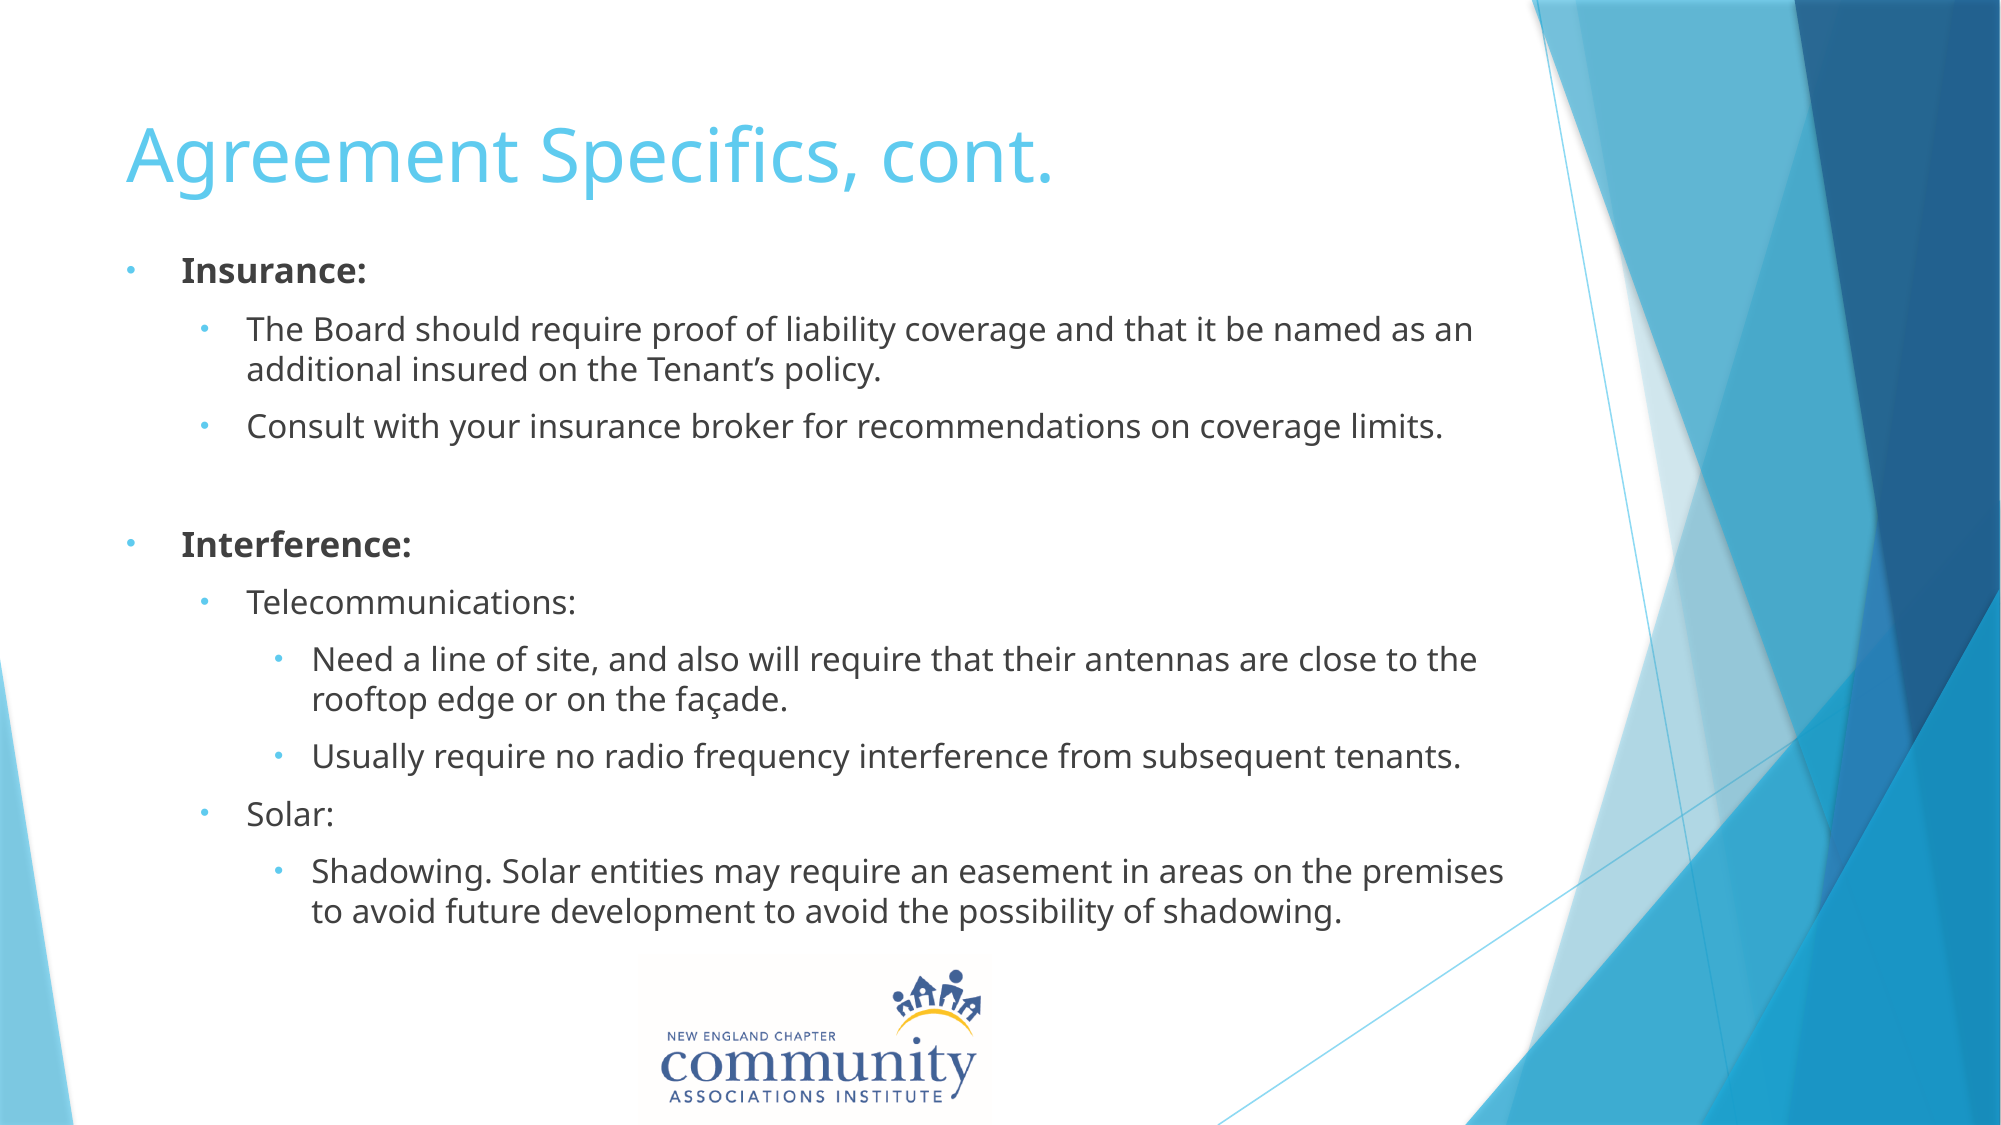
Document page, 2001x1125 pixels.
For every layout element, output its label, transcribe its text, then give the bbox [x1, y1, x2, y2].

list Insurance: The Board should require proof of liability coverage and that it be named as an additional insured on the Tenant’s policy. Consult with your insurance broker for recommendations on coverage limits. Interference: Telecommunications: Need a line of site, and also will require that their antennas are close to the rooftop edge or on the façade. Usually require no radio frequency interference from subsequent tenants. Solar: Shadowing. Solar entities may require an easement in areas on the premises to avoid future development to avoid the possibility of shadowing. [111, 241, 1522, 1025]
title Agreement Specifics, cont. [111, 99, 1522, 235]
picture [638, 954, 993, 1125]
